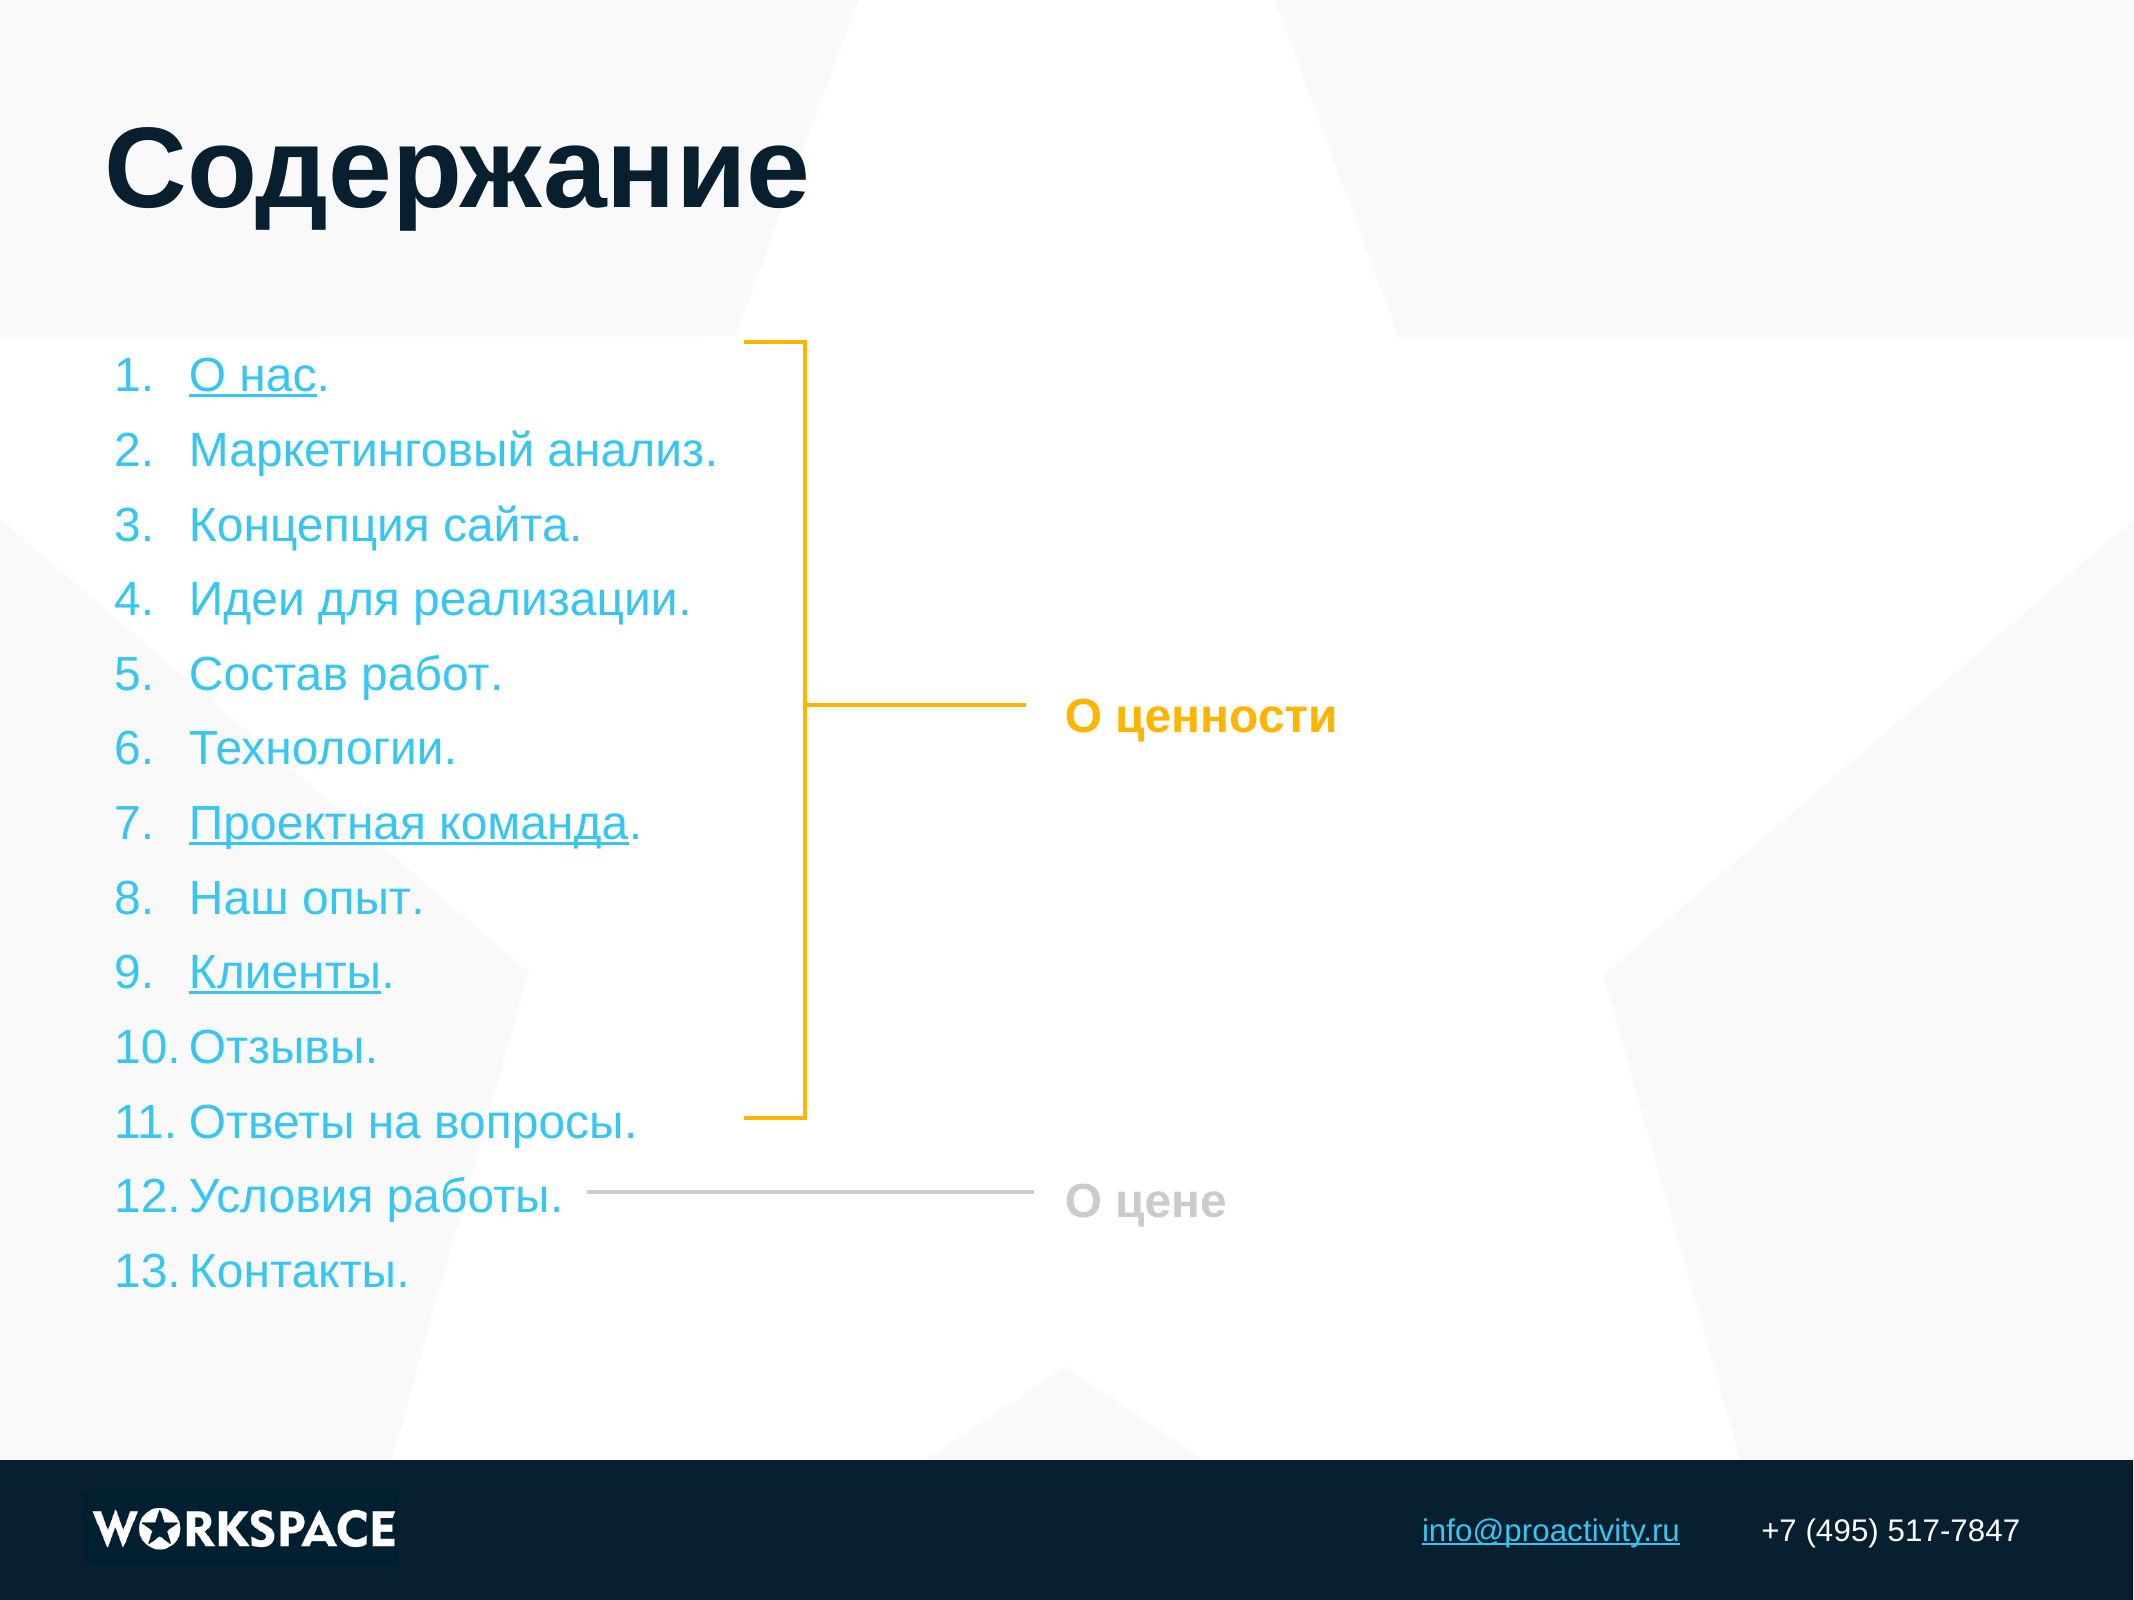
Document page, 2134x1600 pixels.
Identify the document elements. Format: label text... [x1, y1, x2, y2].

text_box [0, 1460, 2134, 1600]
picture [83, 1492, 398, 1566]
title Содержание [96, 84, 1488, 219]
picture [0, 0, 2134, 1460]
text_box +7 (495) 517-7847 [1764, 1493, 2103, 1565]
text_box info@proactivity.ru [1413, 1493, 1764, 1565]
text_box О ценности [1056, 654, 1371, 757]
subtitle О нас. Маркетинговый анализ. Концепция сайта. Идеи для реализации. Состав работ. Технологии. Проектная команда. Наш опыт. Клиенты. Отзывы. Ответы на вопросы. Условия работы. Контакты. [105, 318, 748, 1336]
text_box О цене [1056, 1138, 1298, 1241]
